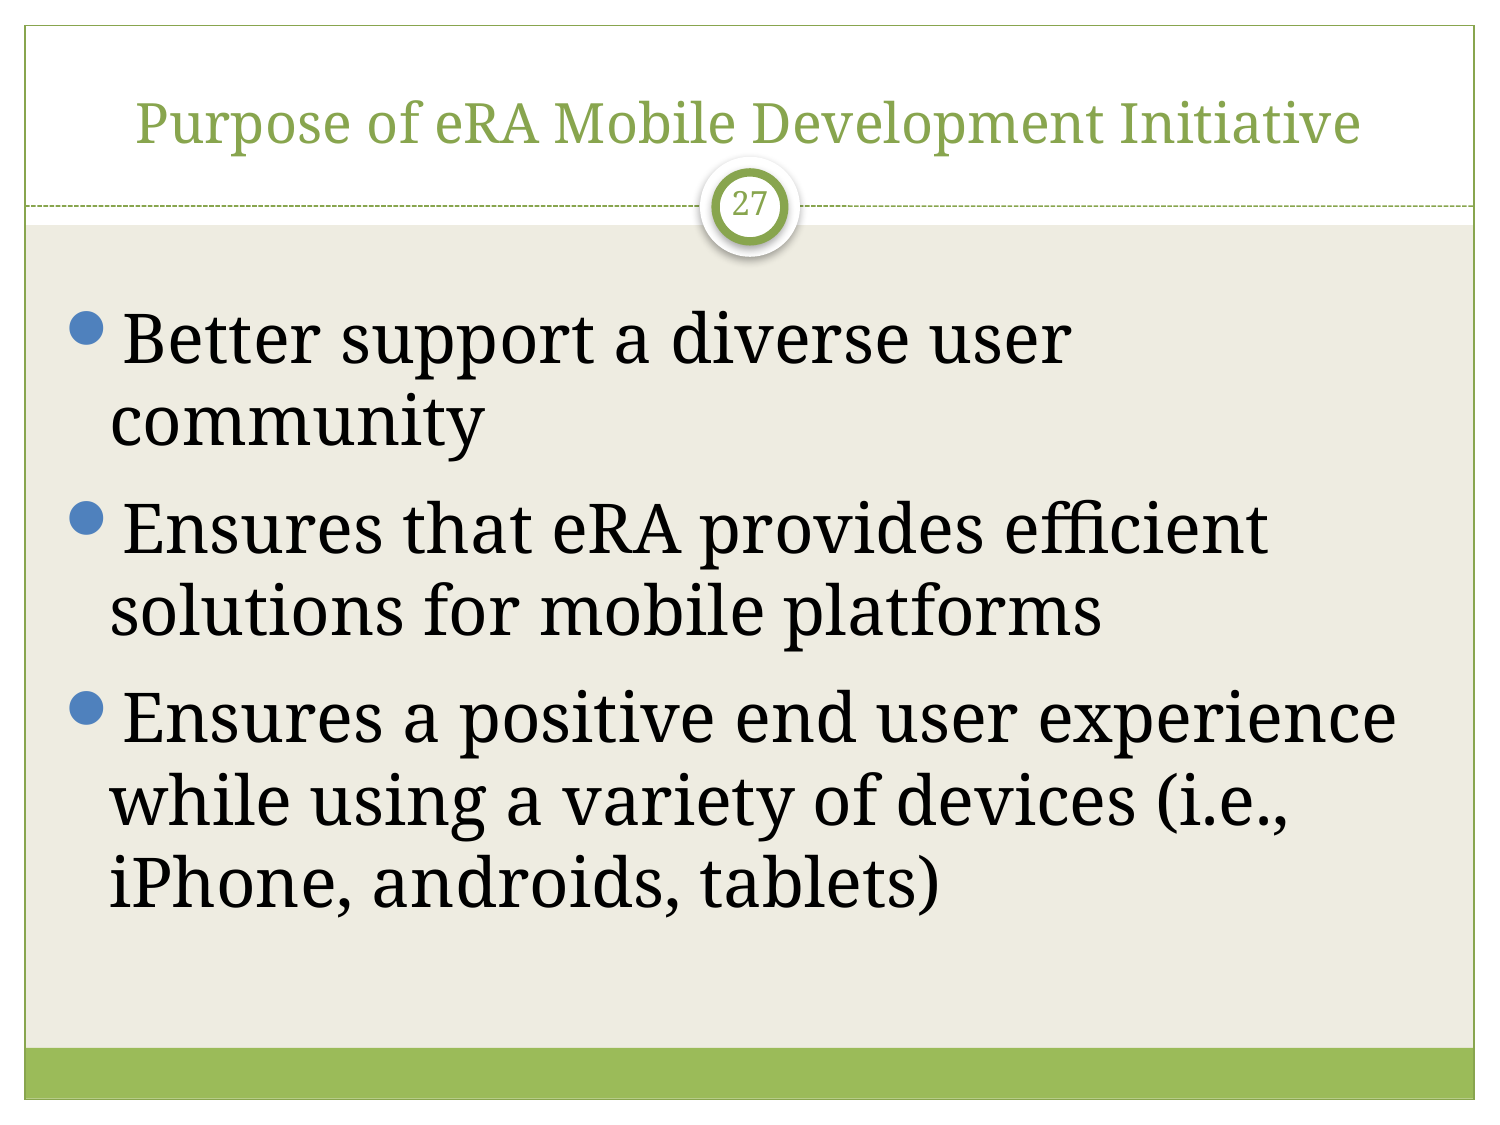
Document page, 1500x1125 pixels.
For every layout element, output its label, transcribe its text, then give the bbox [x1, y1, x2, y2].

title Purpose of eRA Mobile Development Initiative [49, 37, 1450, 162]
list Better support a diverse user community Ensures that eRA provides efficient solutions for mobile platforms Ensures a positive end user experience while using a variety of devices (i.e., iPhone, androids, tablets) [49, 286, 1445, 1001]
slide_number 27 [712, 168, 788, 241]
